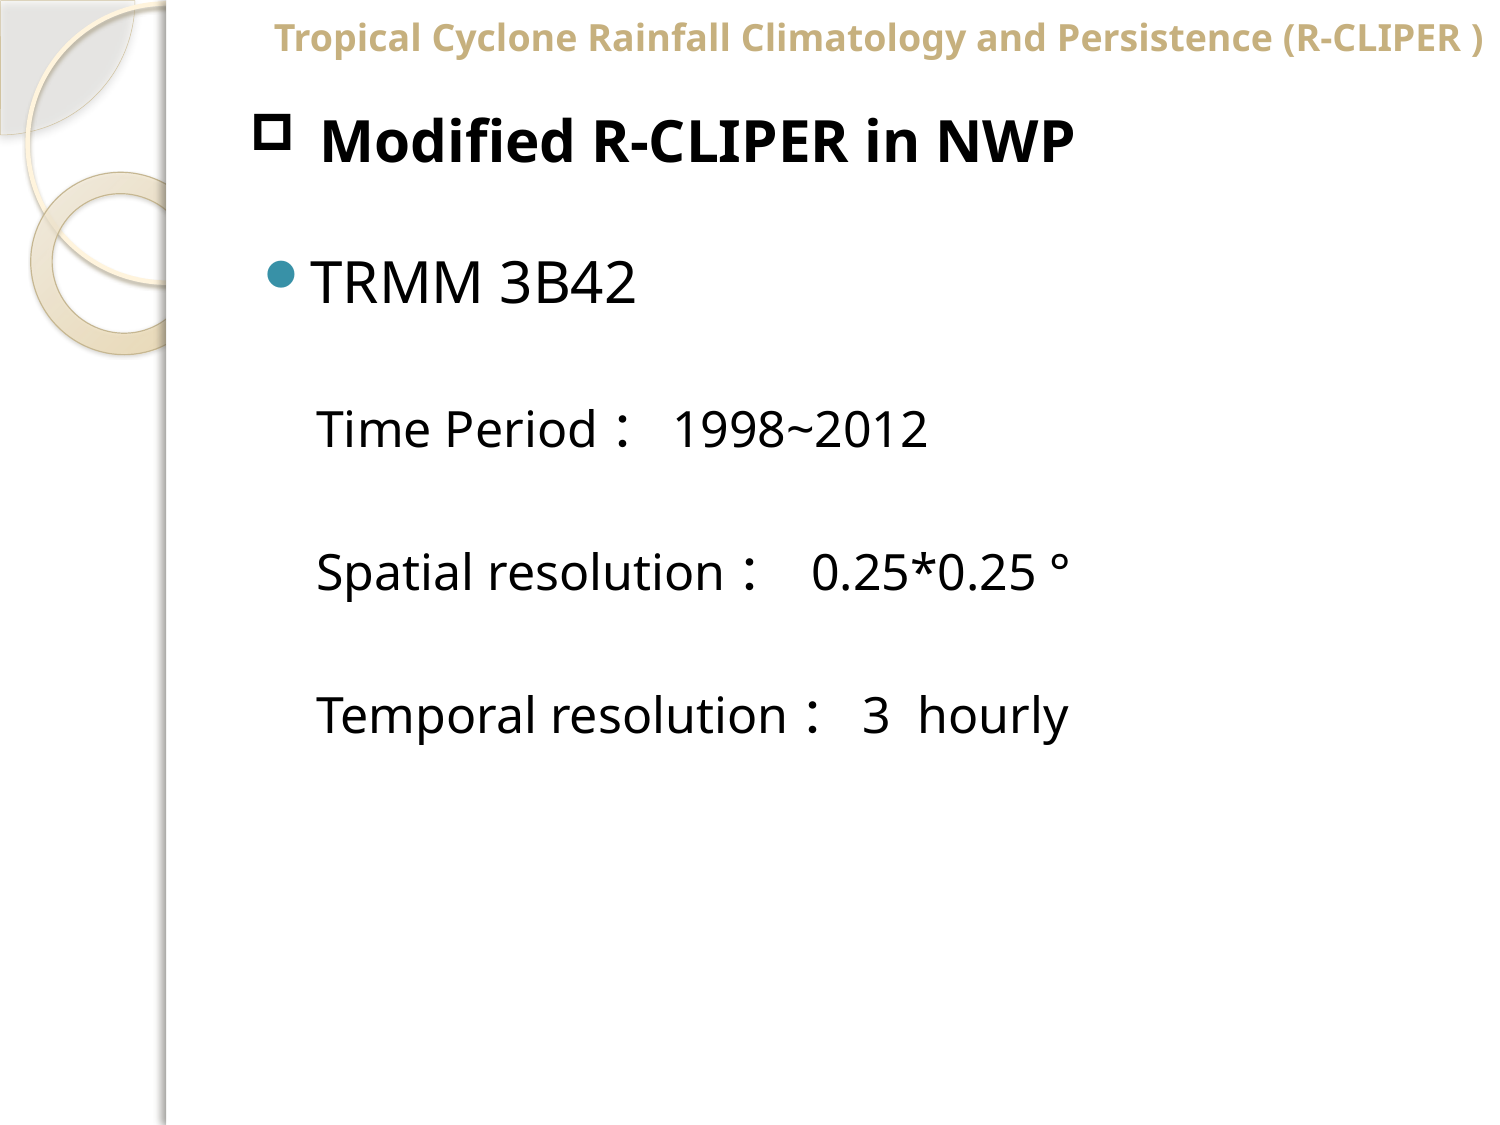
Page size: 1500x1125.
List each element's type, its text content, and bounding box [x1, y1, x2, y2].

list TRMM 3B42 Time Period：1998~2012 Spatial resolution： 0.25*0.25 ° Temporal resolution：3 hourly [235, 237, 1466, 1025]
title Modified R-CLIPER in NWP [235, 66, 1466, 233]
text_box Tropical Cyclone Rainfall Climatology and Persistence (R-CLIPER ) [170, 6, 1500, 66]
